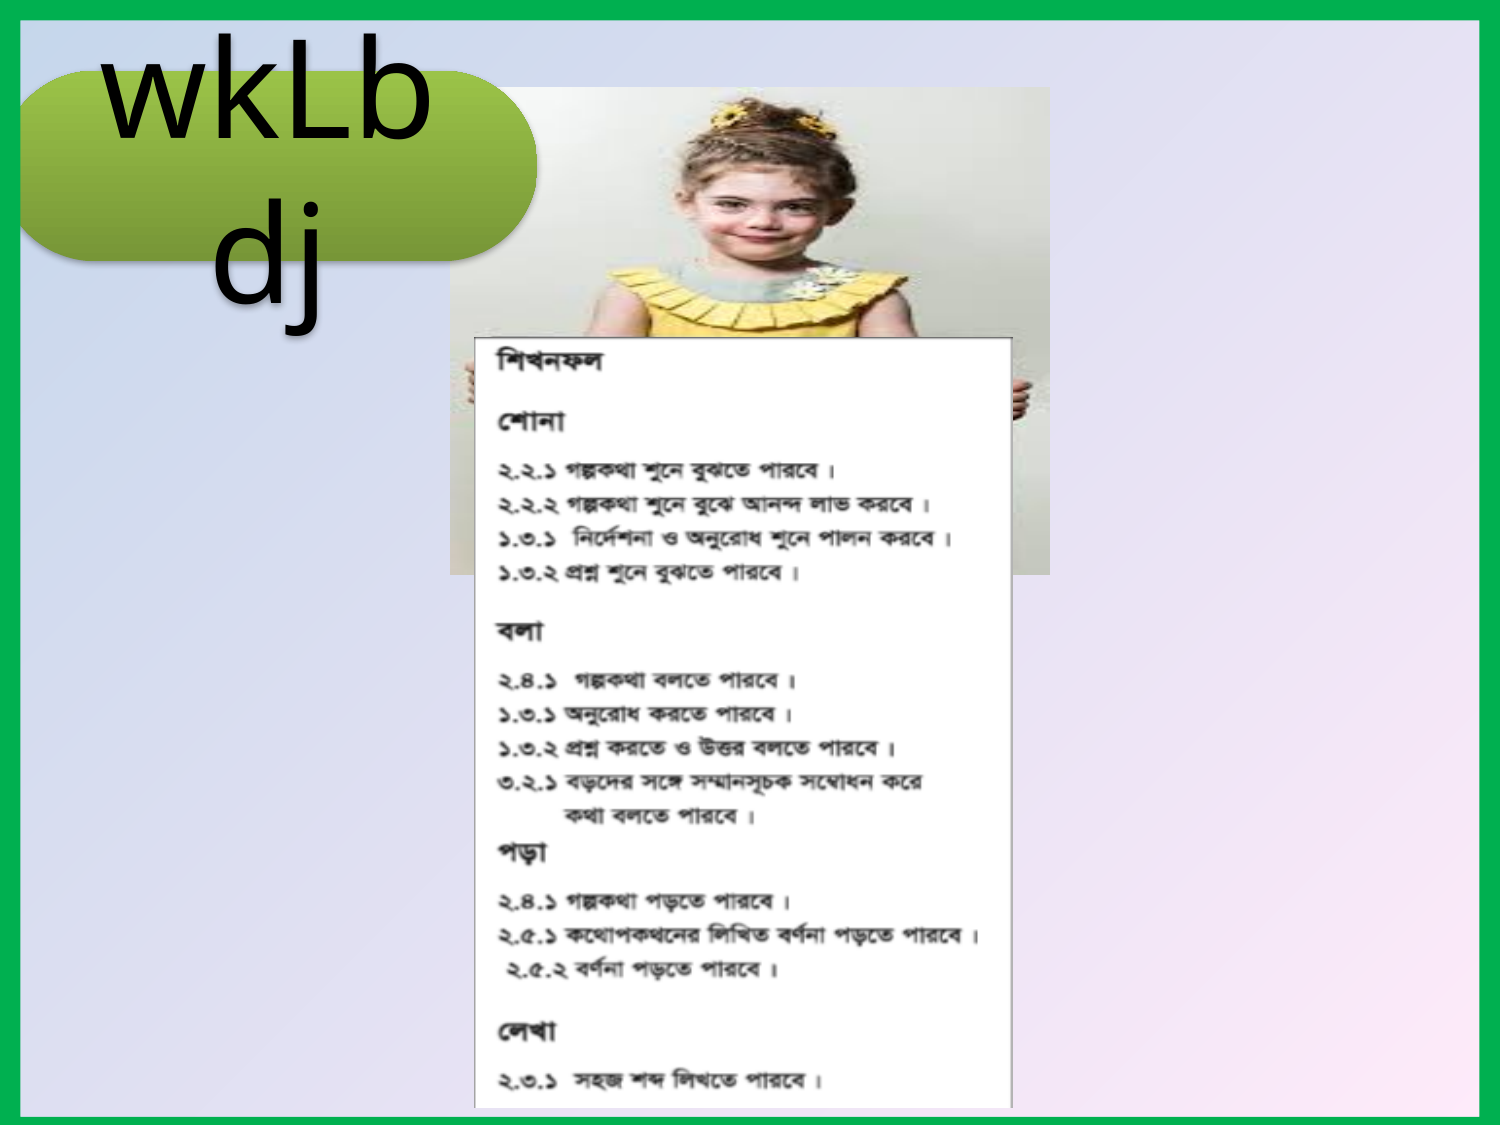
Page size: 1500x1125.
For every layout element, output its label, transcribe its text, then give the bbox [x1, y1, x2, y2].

text_box [0, 0, 1500, 1125]
text_box wkLb dj [22, 70, 493, 262]
picture [449, 87, 1051, 1108]
